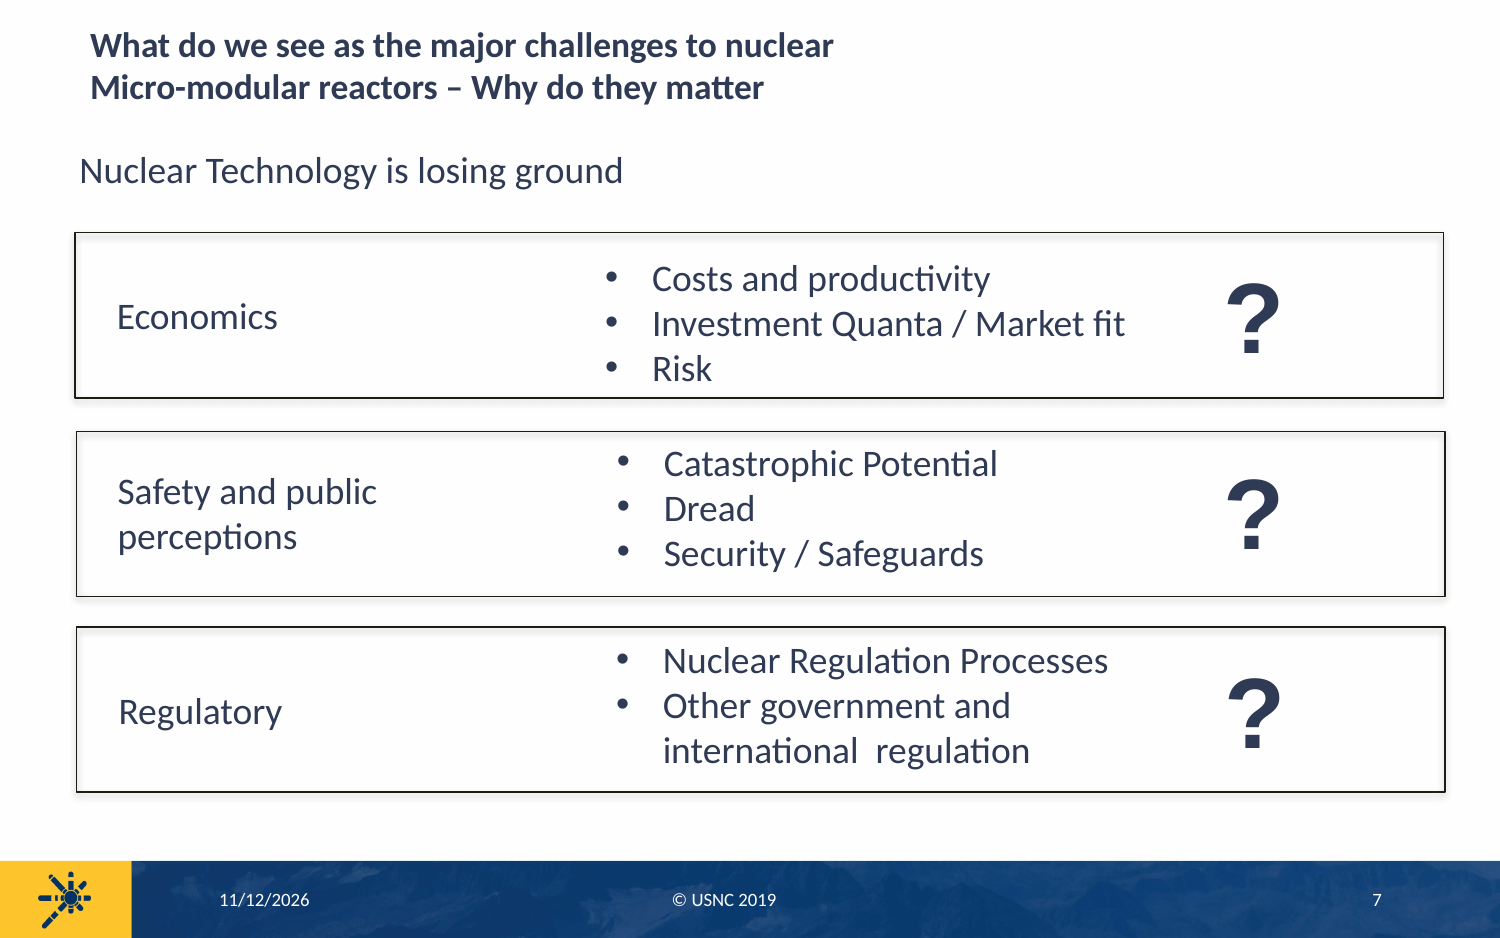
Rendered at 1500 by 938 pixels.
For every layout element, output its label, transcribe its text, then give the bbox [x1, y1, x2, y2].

title What do we see as the major challenges to nuclear Micro-modular reactors – Why do they matter [75, 13, 1425, 115]
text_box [76, 626, 1446, 793]
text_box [74, 232, 1444, 399]
text_box Nuclear Technology is losing ground [64, 138, 640, 199]
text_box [76, 430, 1446, 597]
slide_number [204, 873, 542, 924]
picture [0, 0, 1500, 938]
slide_number 7 [1059, 873, 1397, 924]
